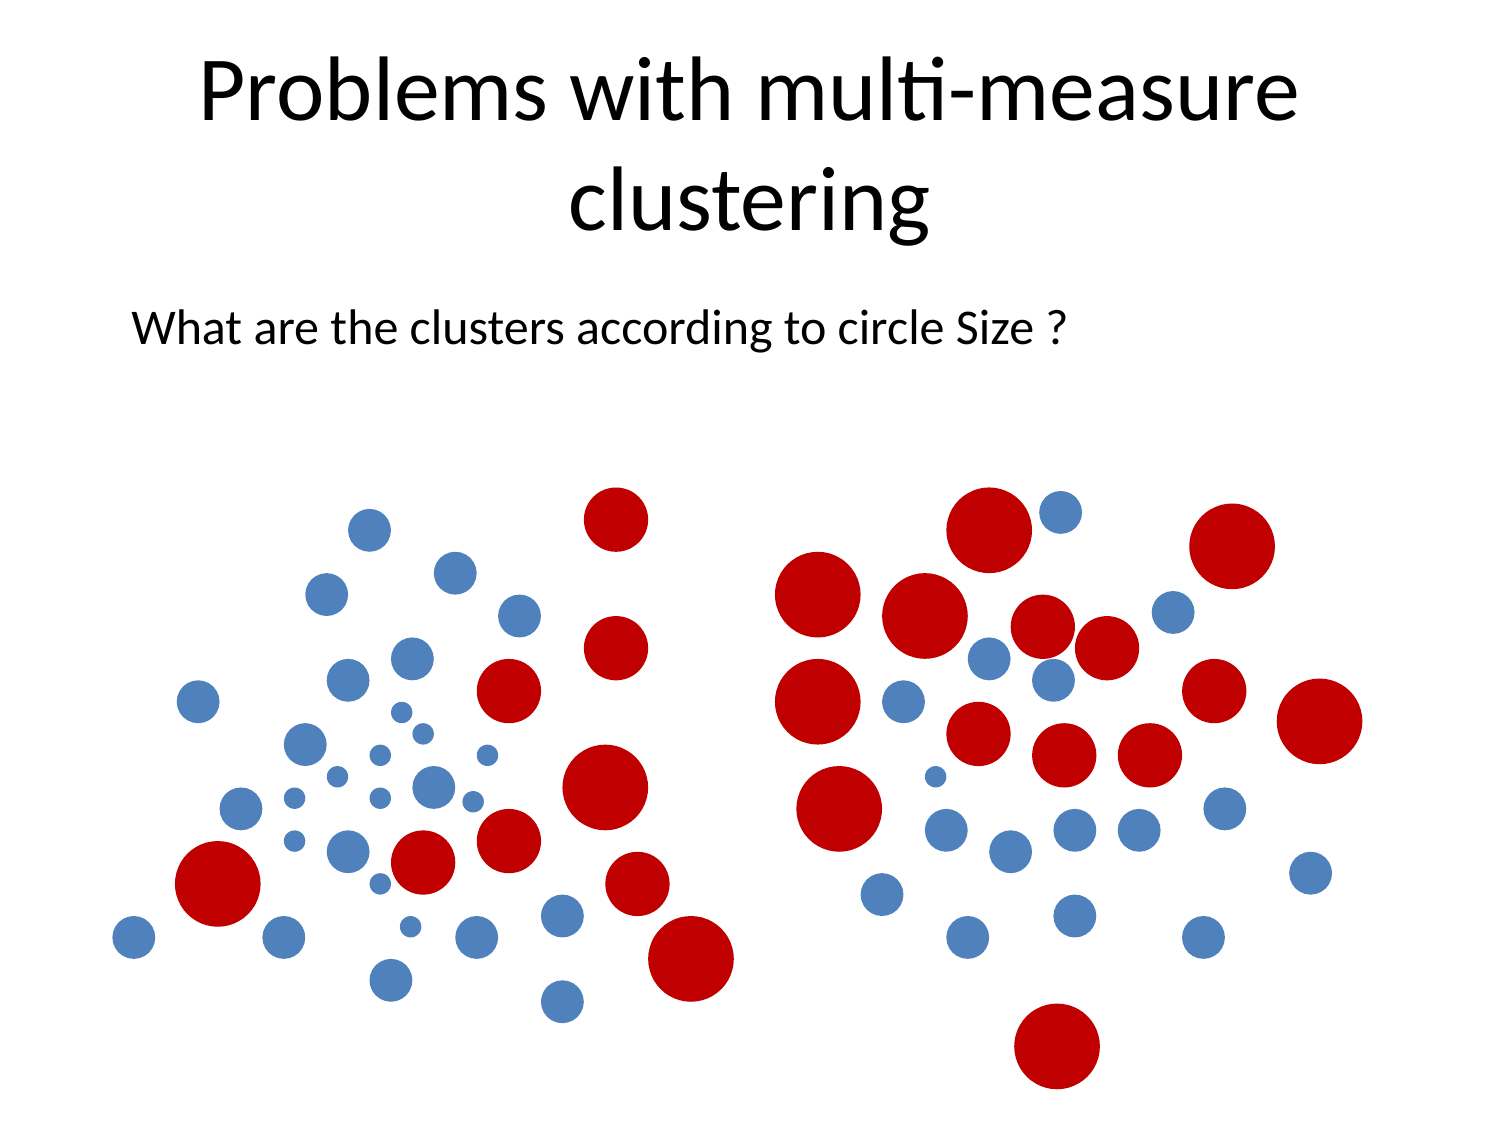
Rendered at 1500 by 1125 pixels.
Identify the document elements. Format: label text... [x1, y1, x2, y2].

text_box [560, 742, 651, 833]
text_box [879, 678, 927, 726]
text_box [1030, 721, 1099, 790]
text_box [1008, 592, 1078, 661]
text_box [1201, 785, 1249, 833]
text_box [303, 571, 351, 619]
text_box [174, 678, 222, 726]
text_box [410, 763, 458, 811]
text_box [880, 571, 970, 661]
text_box [367, 871, 394, 897]
text_box [367, 956, 415, 1004]
text_box [581, 613, 651, 683]
text_box [987, 828, 1035, 876]
text_box [474, 806, 544, 876]
text_box [474, 742, 501, 769]
text_box [217, 785, 265, 833]
title Problems with multi-measure clustering [74, 44, 1426, 233]
text_box [397, 913, 424, 940]
text_box [281, 785, 308, 812]
text_box [281, 721, 329, 769]
text_box [944, 485, 1035, 576]
text_box [603, 849, 672, 919]
text_box [1012, 1001, 1102, 1092]
text_box [1115, 721, 1185, 790]
text_box [1180, 656, 1249, 726]
text_box [1051, 892, 1099, 940]
text_box [794, 763, 885, 854]
text_box [1029, 656, 1077, 704]
text_box [944, 699, 1013, 769]
text_box [538, 892, 586, 940]
text_box [1287, 849, 1335, 897]
text_box [1072, 613, 1142, 683]
text_box [367, 785, 394, 812]
text_box [944, 913, 992, 961]
text_box [1037, 488, 1085, 536]
text_box [324, 763, 351, 790]
text_box [495, 592, 544, 640]
text_box [110, 913, 158, 961]
text_box [858, 871, 906, 919]
text_box [453, 913, 501, 961]
text_box [772, 656, 863, 747]
text_box [324, 656, 372, 704]
text_box [1149, 588, 1197, 636]
text_box [410, 721, 436, 747]
text_box [1051, 806, 1099, 854]
text_box [1115, 806, 1163, 854]
text_box [388, 635, 436, 683]
text_box [581, 485, 651, 554]
text_box [922, 763, 949, 790]
text_box [1179, 913, 1227, 961]
text_box [965, 635, 1013, 683]
text_box [538, 978, 586, 1026]
text_box [324, 828, 372, 876]
text_box [431, 549, 479, 597]
text_box [388, 828, 458, 897]
text_box [1274, 676, 1365, 767]
text_box [172, 838, 263, 929]
text_box [460, 788, 486, 815]
text_box [388, 699, 415, 726]
text_box [922, 806, 970, 854]
text_box What are the clusters according to circle Size ? [116, 287, 1084, 363]
text_box [367, 742, 394, 769]
text_box [345, 506, 394, 554]
text_box [474, 656, 544, 726]
text_box [281, 828, 308, 854]
text_box [646, 913, 736, 1004]
text_box [1187, 501, 1278, 592]
text_box [772, 549, 863, 640]
text_box [260, 913, 308, 961]
